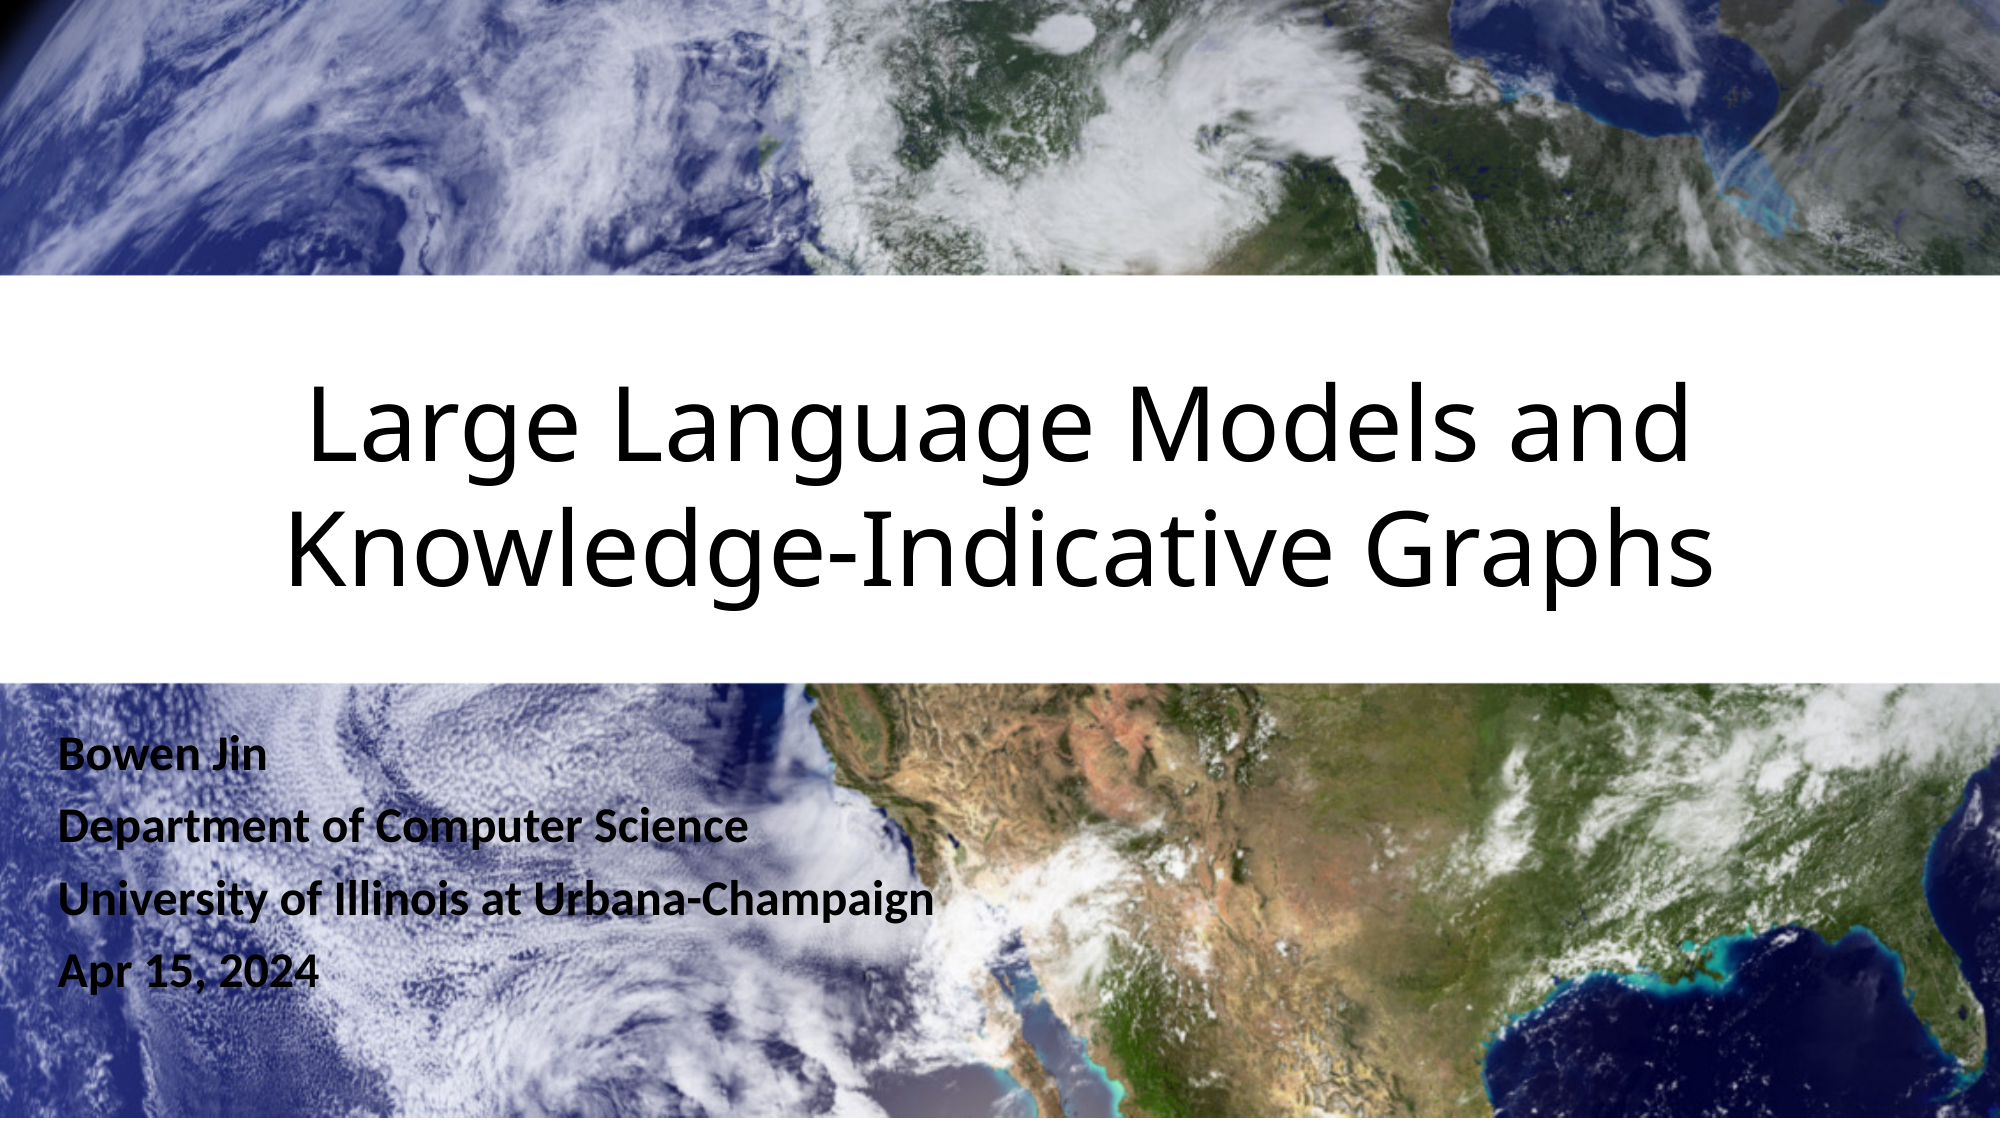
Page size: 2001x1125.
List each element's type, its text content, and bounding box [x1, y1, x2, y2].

picture [0, 688, 2000, 1118]
title Large Language Models and Knowledge-Indicative Graphs [0, 276, 2000, 688]
picture [0, 0, 2000, 276]
text_box Bowen Jin Department of Computer Science University of Illinois at Urbana-Champaign Apr 15, 2024 [50, 712, 1950, 1006]
